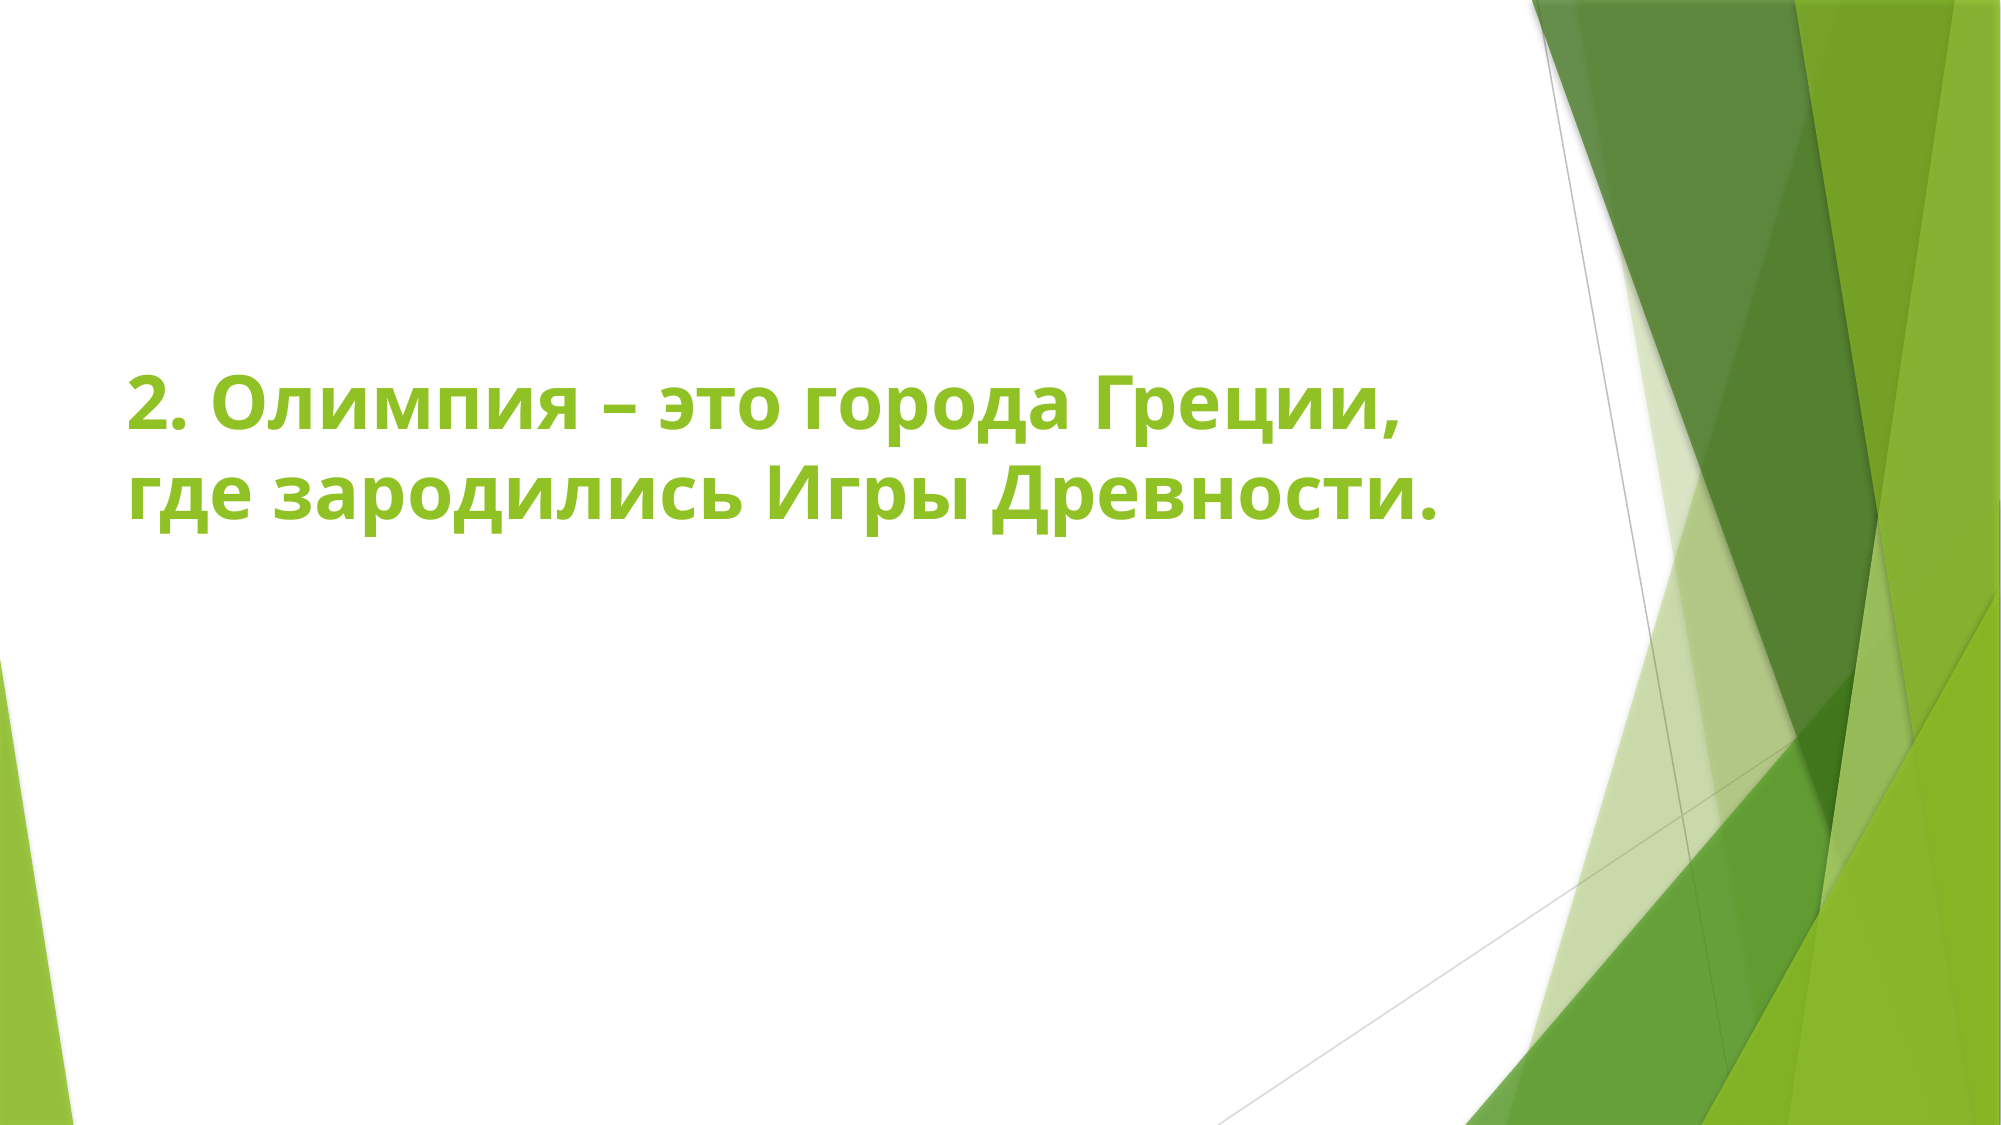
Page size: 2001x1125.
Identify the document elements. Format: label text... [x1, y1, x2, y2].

title 2. Олимпия – это города Греции, где зародились Игры Древности. [111, 346, 1522, 699]
